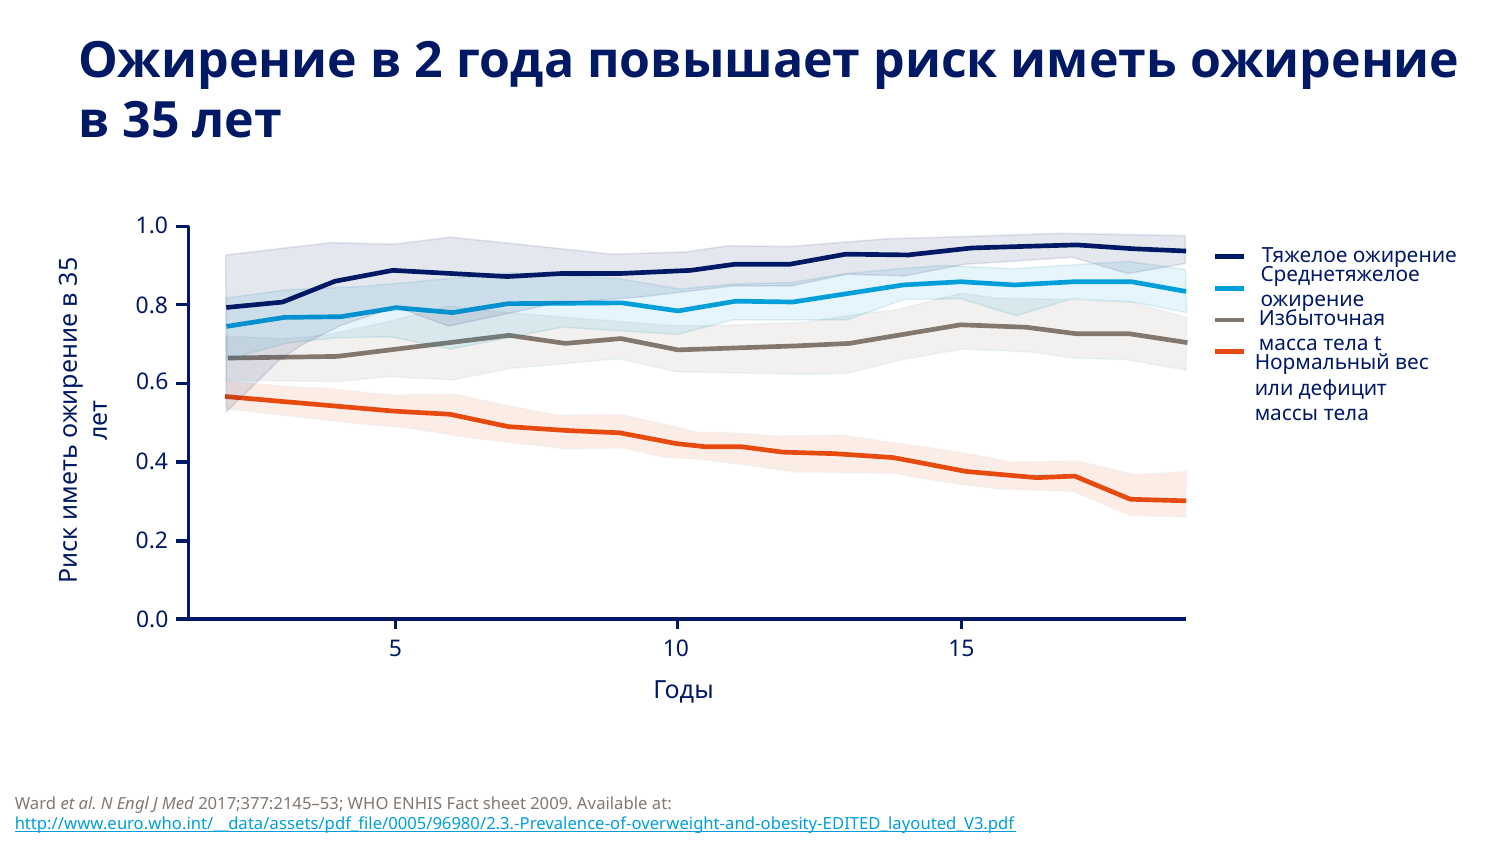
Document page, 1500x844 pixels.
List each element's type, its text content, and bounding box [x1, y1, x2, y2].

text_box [51, 202, 1465, 712]
list Ward et al. N Engl J Med 2017;377:2145–53; WHO ENHIS Fact sheet 2009. Available at: http://www.euro.who.int/__data/assets/pdf_file/0005/96980/2.3.-Prevalence-of-overweight-and-obesity-EDITED_layouted_V3.pdf [0, 787, 1446, 844]
title Ожирение в 2 года повышает риск иметь ожирение в 35 лет [78, 54, 1475, 120]
